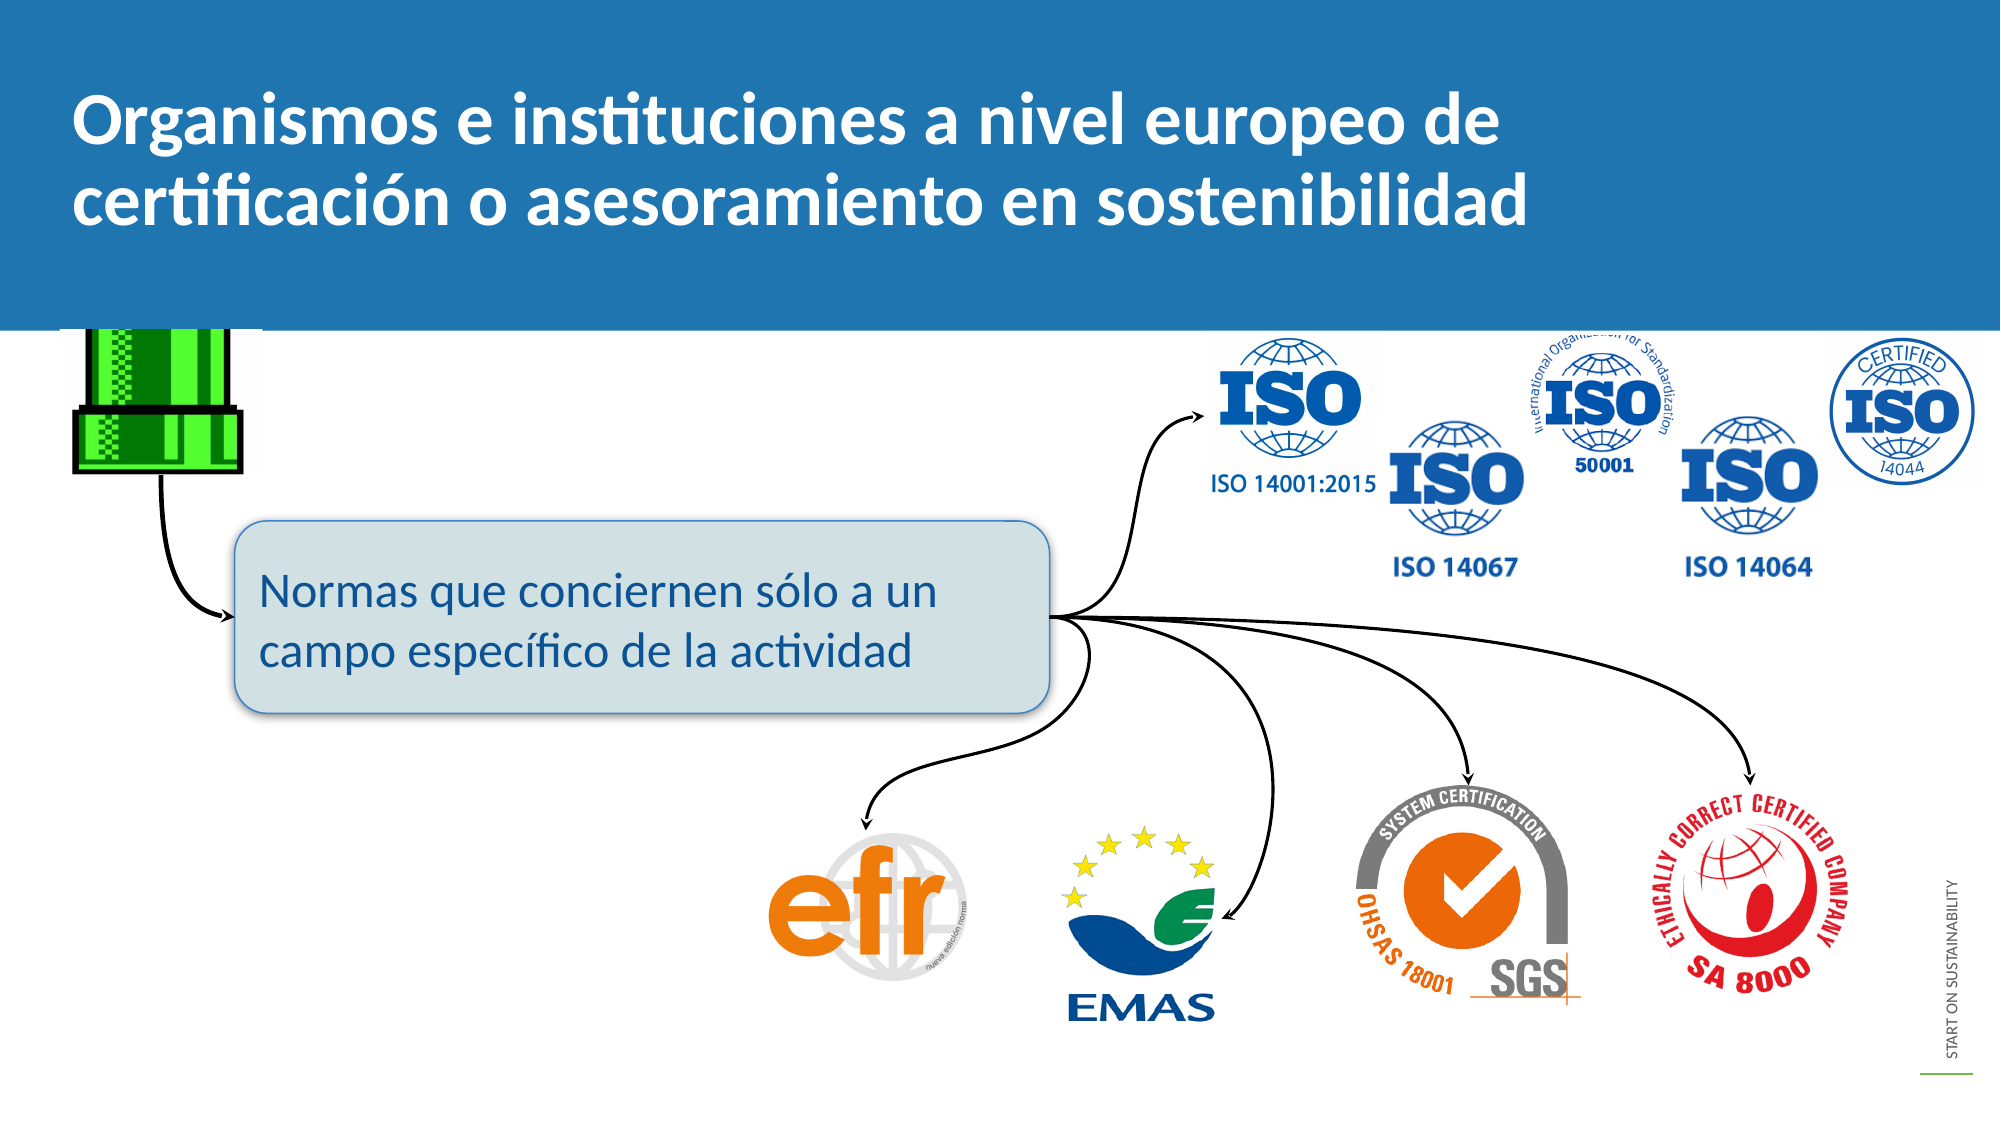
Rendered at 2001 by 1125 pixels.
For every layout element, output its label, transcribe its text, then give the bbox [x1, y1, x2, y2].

list Organismos e instituciones a nivel europeo de certificación o asesoramiento en sostenibilidad [57, 72, 1858, 205]
picture [1629, 785, 1871, 1000]
text_box Normas que conciernen sólo a un campo específico de la actividad [234, 520, 1044, 714]
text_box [1049, 616, 1751, 786]
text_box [1049, 415, 1205, 614]
picture [1356, 786, 1581, 1005]
picture [1204, 331, 1984, 582]
picture [762, 830, 969, 985]
picture [59, 329, 263, 475]
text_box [1049, 794, 1222, 919]
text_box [126, 508, 270, 583]
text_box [865, 616, 1046, 831]
picture [1058, 919, 1222, 1029]
